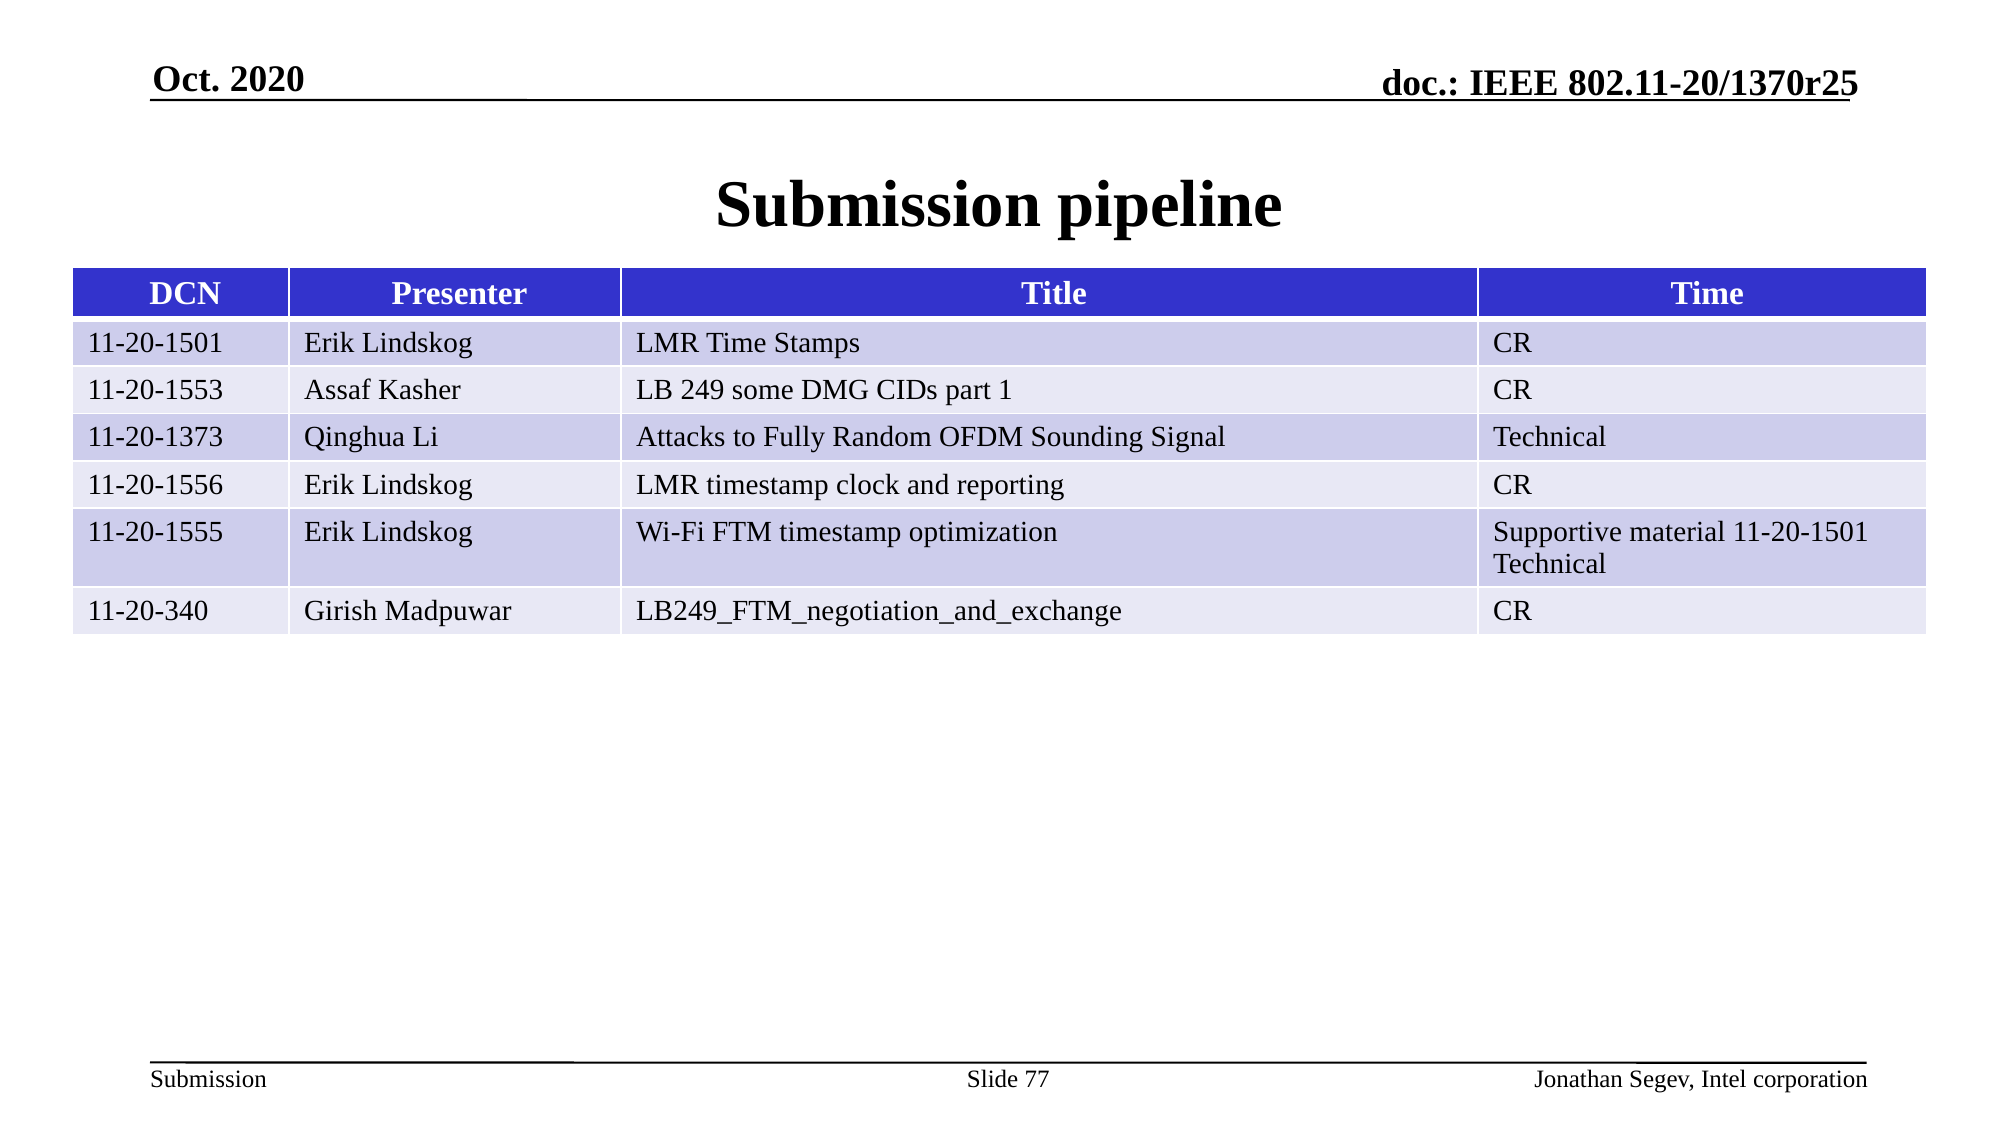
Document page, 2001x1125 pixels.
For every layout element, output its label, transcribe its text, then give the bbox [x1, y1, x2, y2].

table_cell 11-20-1373 [73, 414, 288, 460]
table_cell CR [1479, 367, 1926, 413]
table_cell 11-20-1556 [73, 462, 288, 507]
table_cell Attacks to Fully Random OFDM Sounding Signal [622, 414, 1477, 460]
footer Jonathan Segev, Intel corporation [1171, 1061, 1869, 1093]
table_cell CR [1479, 588, 1926, 634]
table_cell Wi-Fi FTM timestamp optimization [622, 509, 1477, 586]
table_header Title [622, 268, 1477, 316]
table_cell 11-20-1553 [73, 367, 288, 413]
table_cell Supportive material 11-20-1501 Technical [1479, 509, 1926, 586]
table_cell Erik Lindskog [290, 462, 620, 507]
table_cell 11-20-1555 [73, 509, 288, 586]
table_cell 11-20-1501 [73, 322, 288, 365]
table_cell CR [1479, 462, 1926, 507]
title Submission pipeline [149, 112, 1850, 266]
table_cell LB249_FTM_negotiation_and_exchange [622, 588, 1477, 634]
table_cell Assaf Kasher [290, 367, 620, 413]
table_cell Erik Lindskog [290, 322, 620, 365]
table_cell LMR Time Stamps [622, 322, 1477, 365]
table_cell Erik Lindskog [290, 509, 620, 586]
table_cell CR [1479, 322, 1926, 365]
table_cell Technical [1479, 414, 1926, 460]
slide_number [152, 54, 563, 100]
table_cell 11-20-340 [73, 588, 288, 634]
table_header Presenter [290, 268, 620, 316]
table_cell LB 249 some DMG CIDs part 1 [622, 367, 1477, 413]
table_header DCN [73, 268, 288, 316]
table_header Time [1479, 268, 1926, 316]
table_cell LMR timestamp clock and reporting [622, 462, 1477, 507]
table_cell Girish Madpuwar [290, 588, 620, 634]
slide_number Slide 77 [950, 1061, 1067, 1123]
table_cell Qinghua Li [290, 414, 620, 460]
